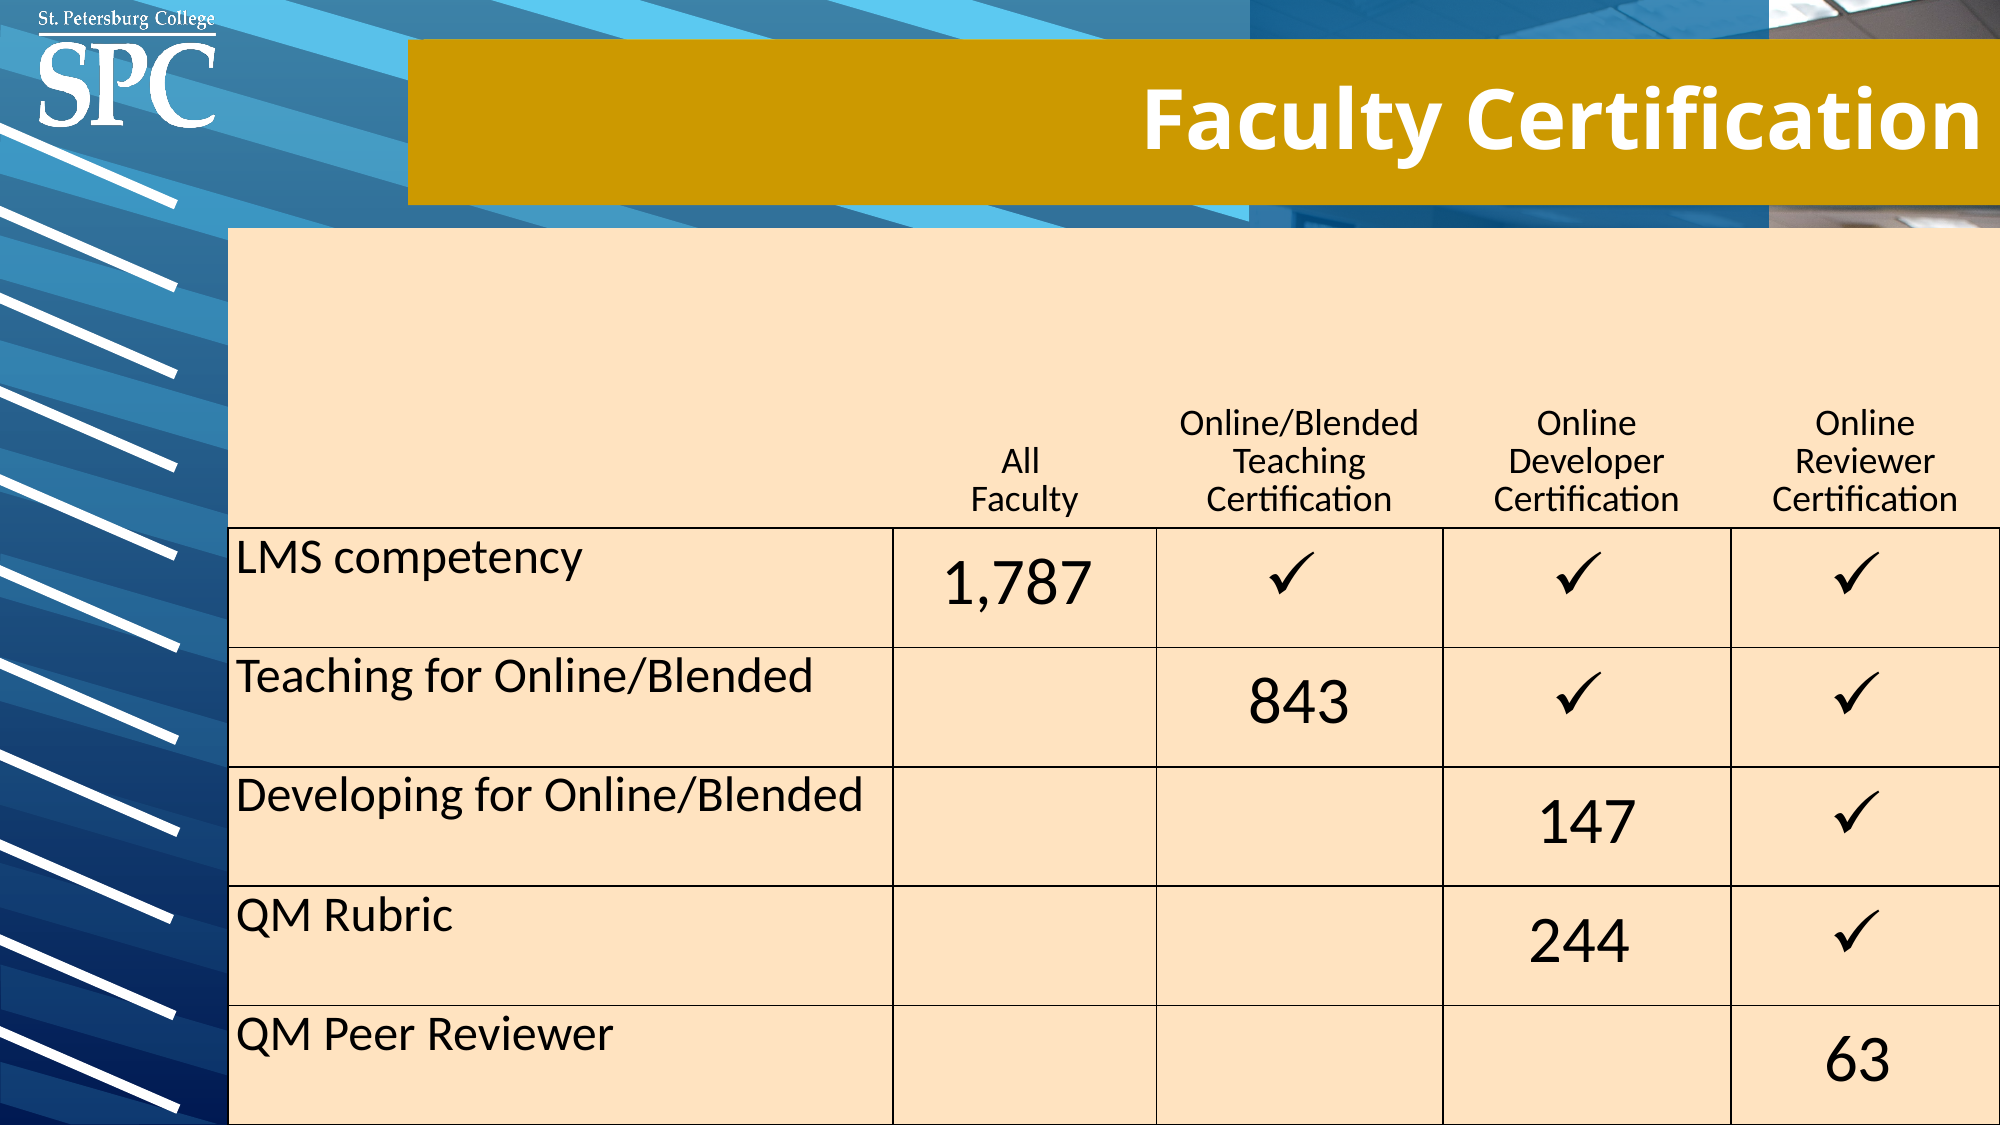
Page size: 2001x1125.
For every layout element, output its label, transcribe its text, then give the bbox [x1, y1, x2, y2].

table_cell [1157, 529, 1442, 647]
title Faculty Certification [408, 39, 2000, 206]
table_cell LMS competency [229, 529, 892, 647]
table_cell [894, 1006, 1156, 1124]
table_cell [894, 648, 1156, 766]
table_cell [1732, 887, 1999, 1005]
table_header Online Developer Certification [1443, 228, 1731, 527]
table_cell [1444, 648, 1730, 766]
table_cell Teaching for Online/Blended [229, 648, 892, 766]
table_cell QM Peer Reviewer [229, 1006, 892, 1124]
table_cell [1157, 768, 1442, 885]
table_cell Developing for Online/Blended [229, 768, 892, 885]
table_cell [1157, 887, 1442, 1005]
picture [1769, 206, 2000, 228]
table_cell [1732, 529, 1999, 647]
table_cell [1444, 529, 1730, 647]
table_cell 147 [1444, 768, 1730, 885]
table_header Online Reviewer Certification [1731, 228, 2000, 527]
table_header [228, 228, 893, 527]
table_cell 1,787 [894, 529, 1156, 647]
table_cell QM Rubric [229, 887, 892, 1005]
picture [30, 10, 224, 128]
table_cell [894, 887, 1156, 1005]
table_cell [1732, 648, 1999, 766]
table_cell 843 [1157, 648, 1442, 766]
table_cell 244 [1444, 887, 1730, 1005]
table_cell [1444, 1006, 1730, 1124]
table_cell 63 [1732, 1006, 1999, 1124]
picture [1250, 0, 2000, 39]
table_cell [894, 768, 1156, 885]
table_cell [1732, 768, 1999, 885]
table_header All Faculty [893, 228, 1157, 527]
table_header Online/Blended Teaching Certification [1157, 228, 1443, 527]
table_cell [1157, 1006, 1442, 1124]
